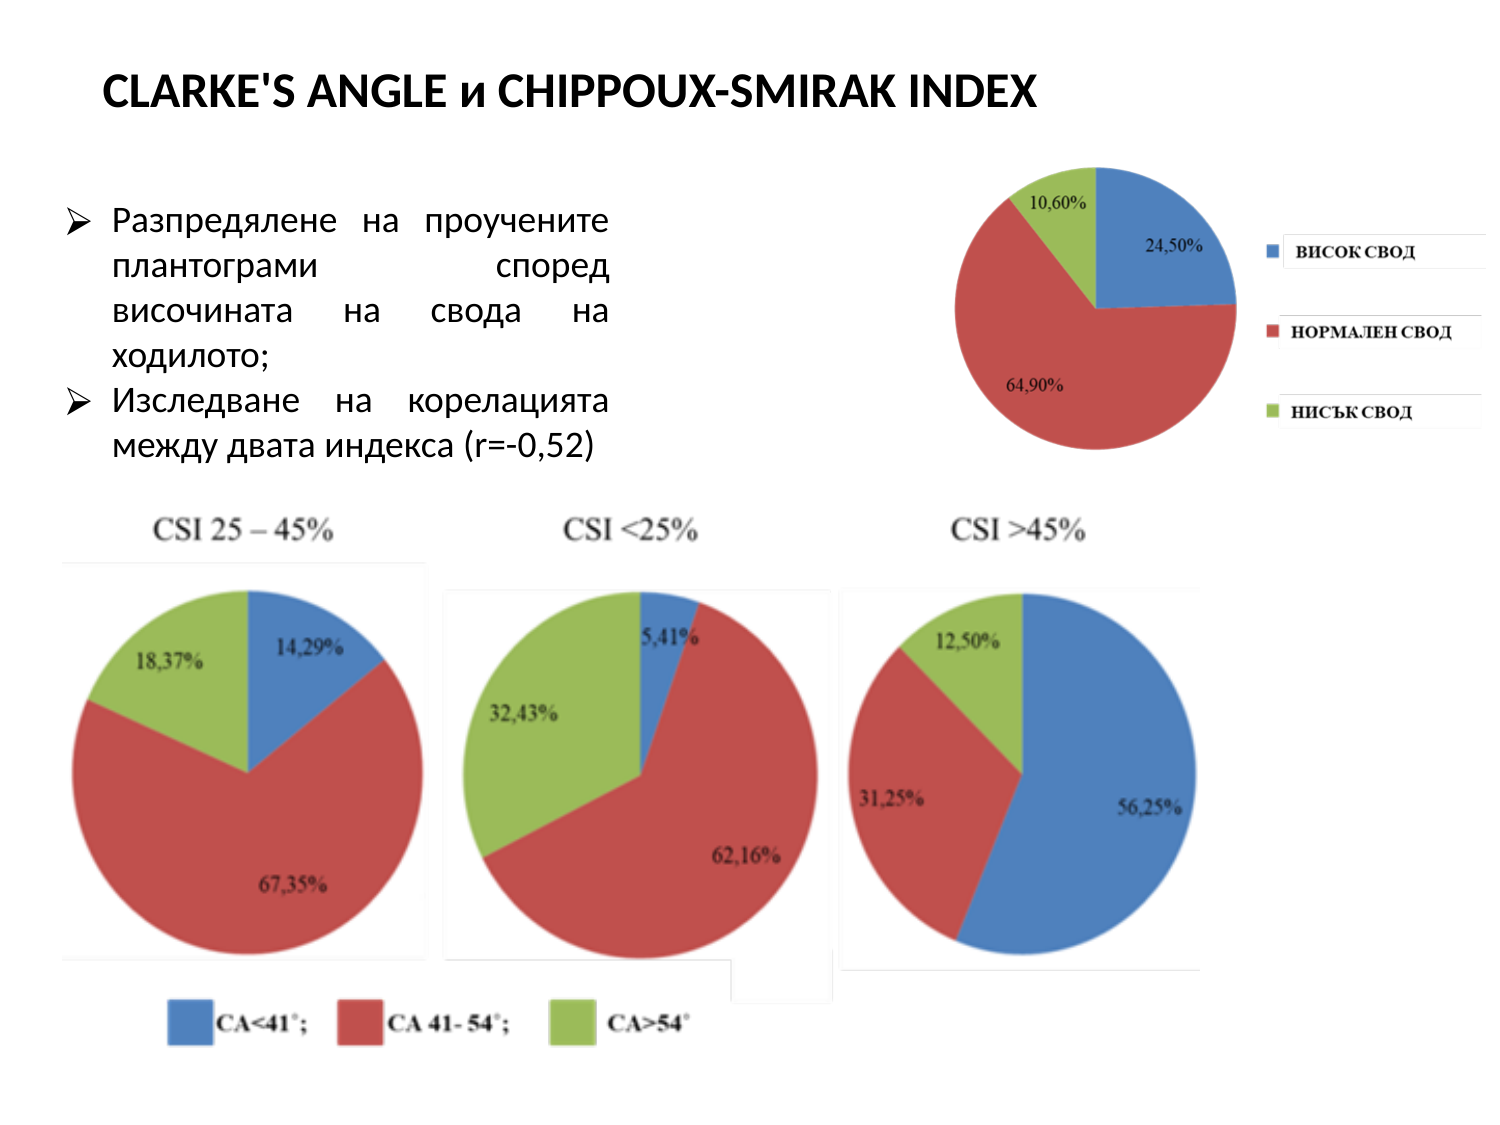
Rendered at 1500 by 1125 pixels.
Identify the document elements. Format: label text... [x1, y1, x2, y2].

picture [62, 99, 1486, 1052]
text_box CLARKE'S ANGLE и CHIPPOUX-SMIRAK INDEX [87, 49, 1125, 125]
text_box Разпредялене на проучените плантограми според височината на свода на ходилото; Изследване на корелацията между двата индекса (r=-0,52) [50, 187, 625, 473]
